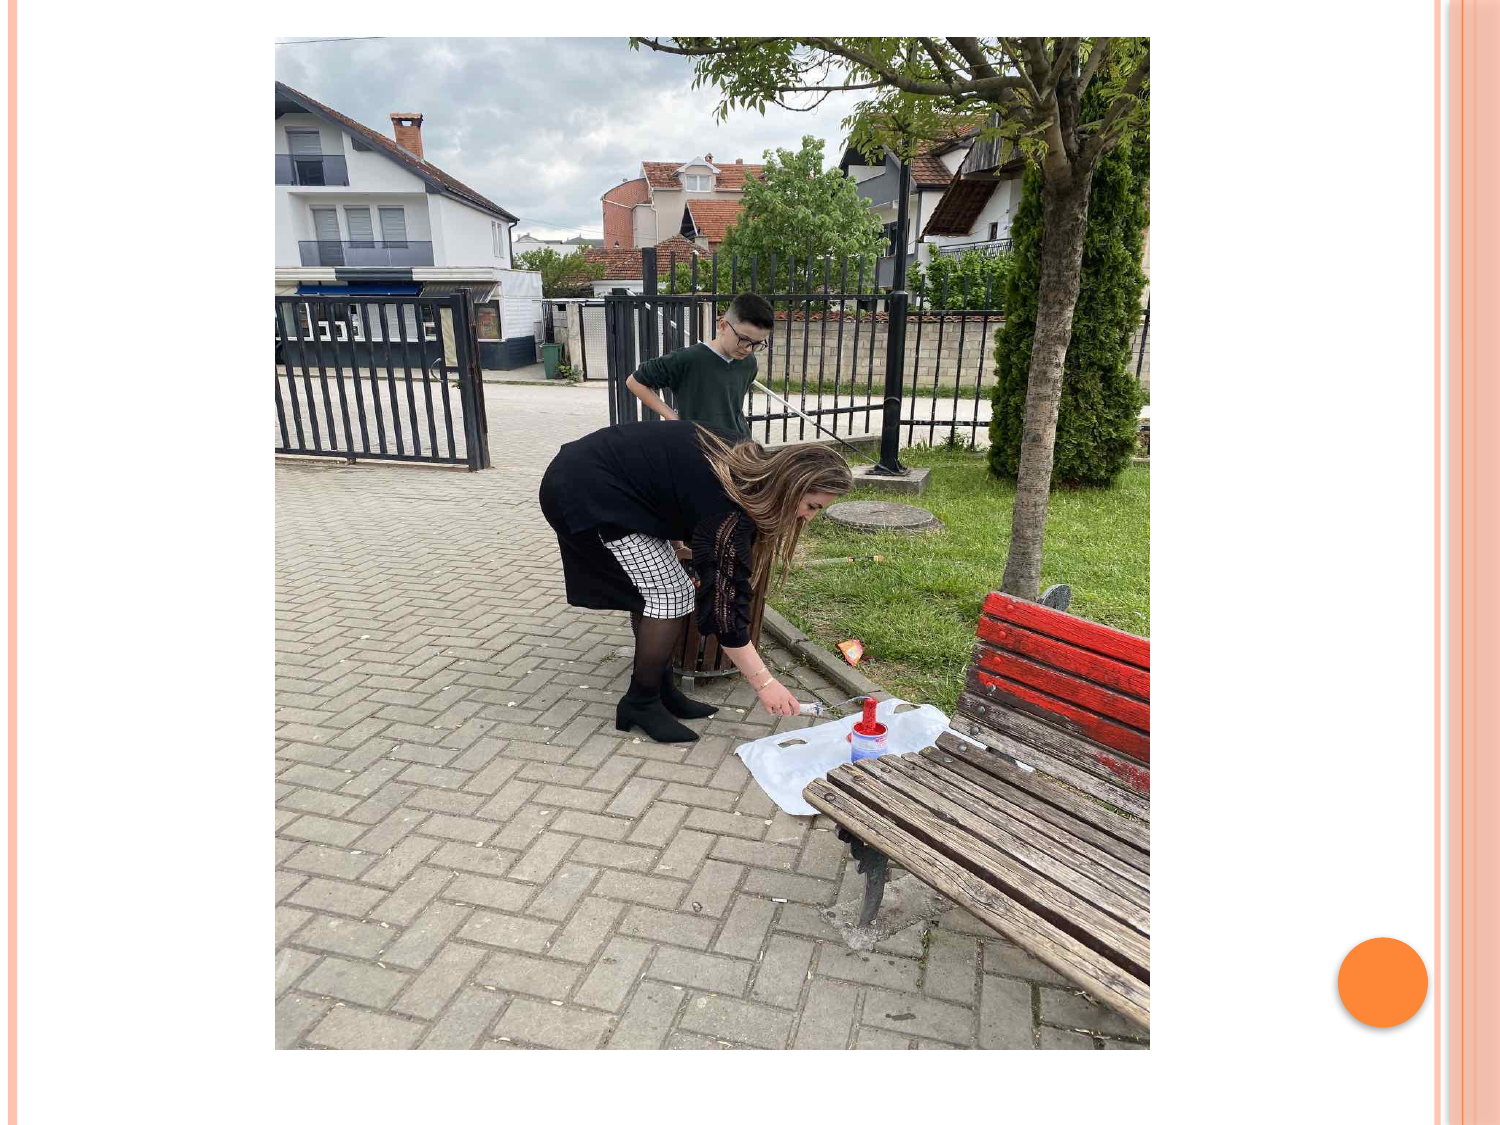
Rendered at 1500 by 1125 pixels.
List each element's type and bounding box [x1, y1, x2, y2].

picture [274, 36, 1151, 1051]
